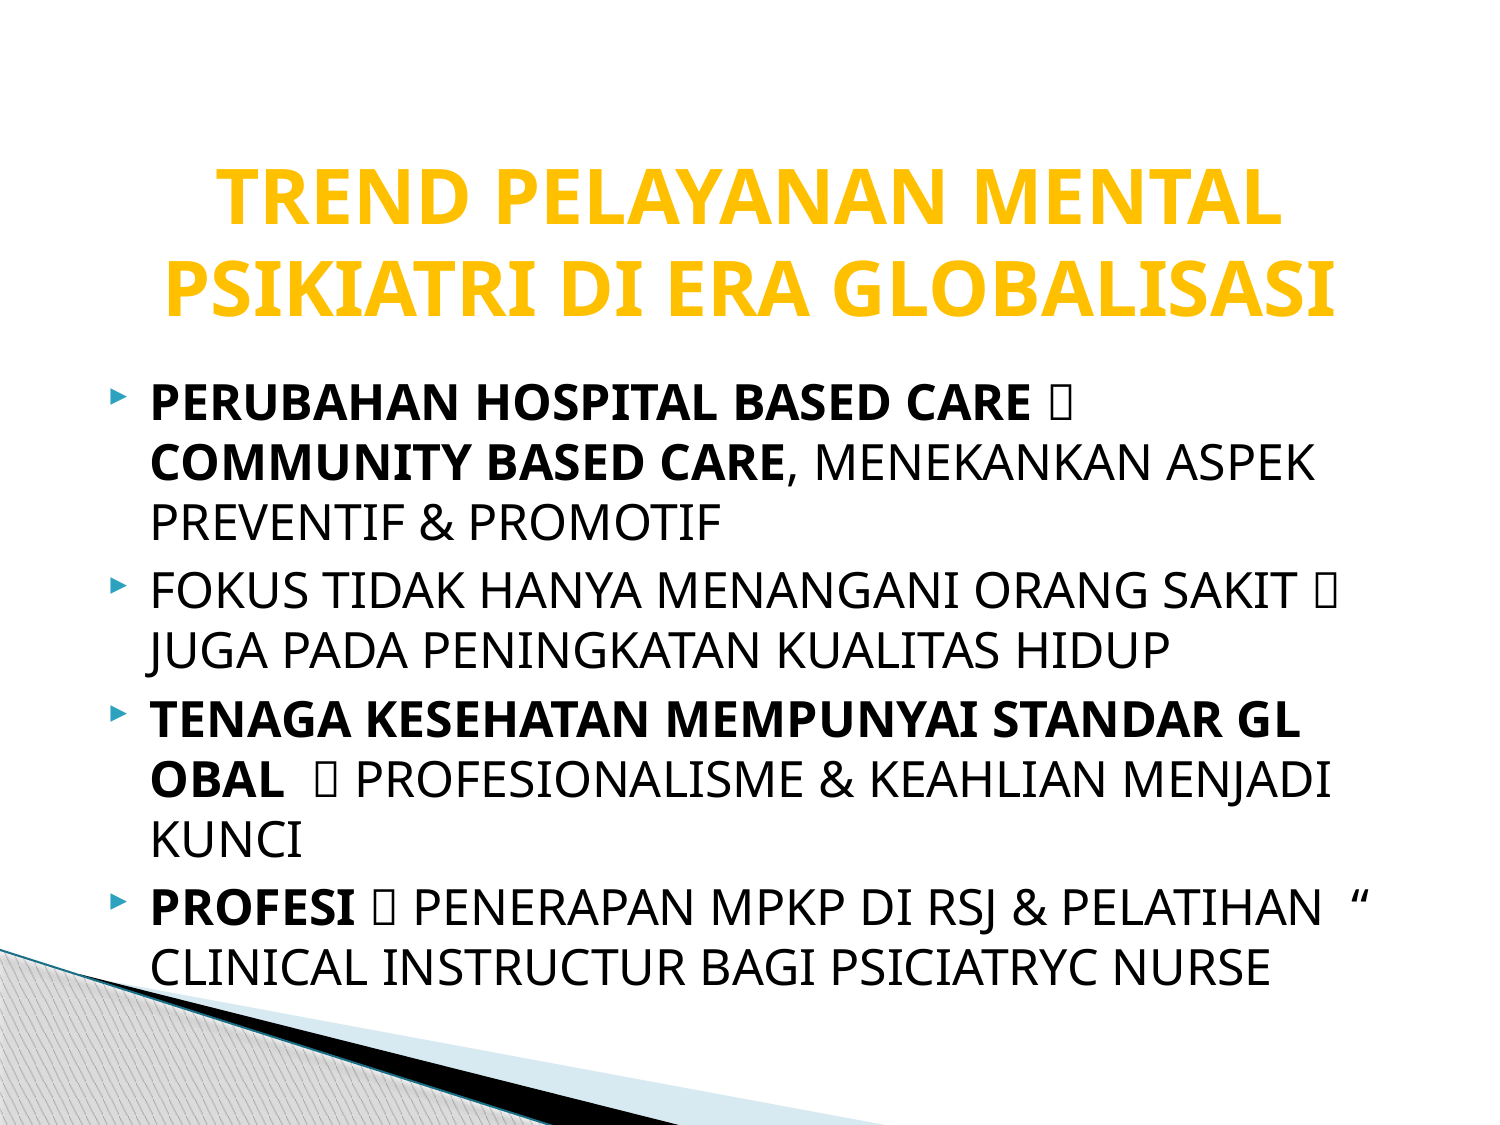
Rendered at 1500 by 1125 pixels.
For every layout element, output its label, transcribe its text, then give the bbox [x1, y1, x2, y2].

list PERUBAHAN HOSPITAL BASED CARE  COMMUNITY BASED CARE, MENEKANKAN ASPEK PREVENTIF & PROMOTIF FOKUS TIDAK HANYA MENANGANI ORANG SAKIT  JUGA PADA PENINGKATAN KUALITAS HIDUP TENAGA KESEHATAN MEMPUNYAI STANDAR GL OBAL  PROFESIONALISME & KEAHLIAN MENJADI KUNCI PROFESI  PENERAPAN MPKP DI RSJ & PELATIHAN “ CLINICAL INSTRUCTUR BAGI PSICIATRYC NURSE [75, 363, 1425, 1067]
title TREND PELAYANAN MENTAL PSIKIATRI DI ERA GLOBALISASI [75, 139, 1425, 340]
